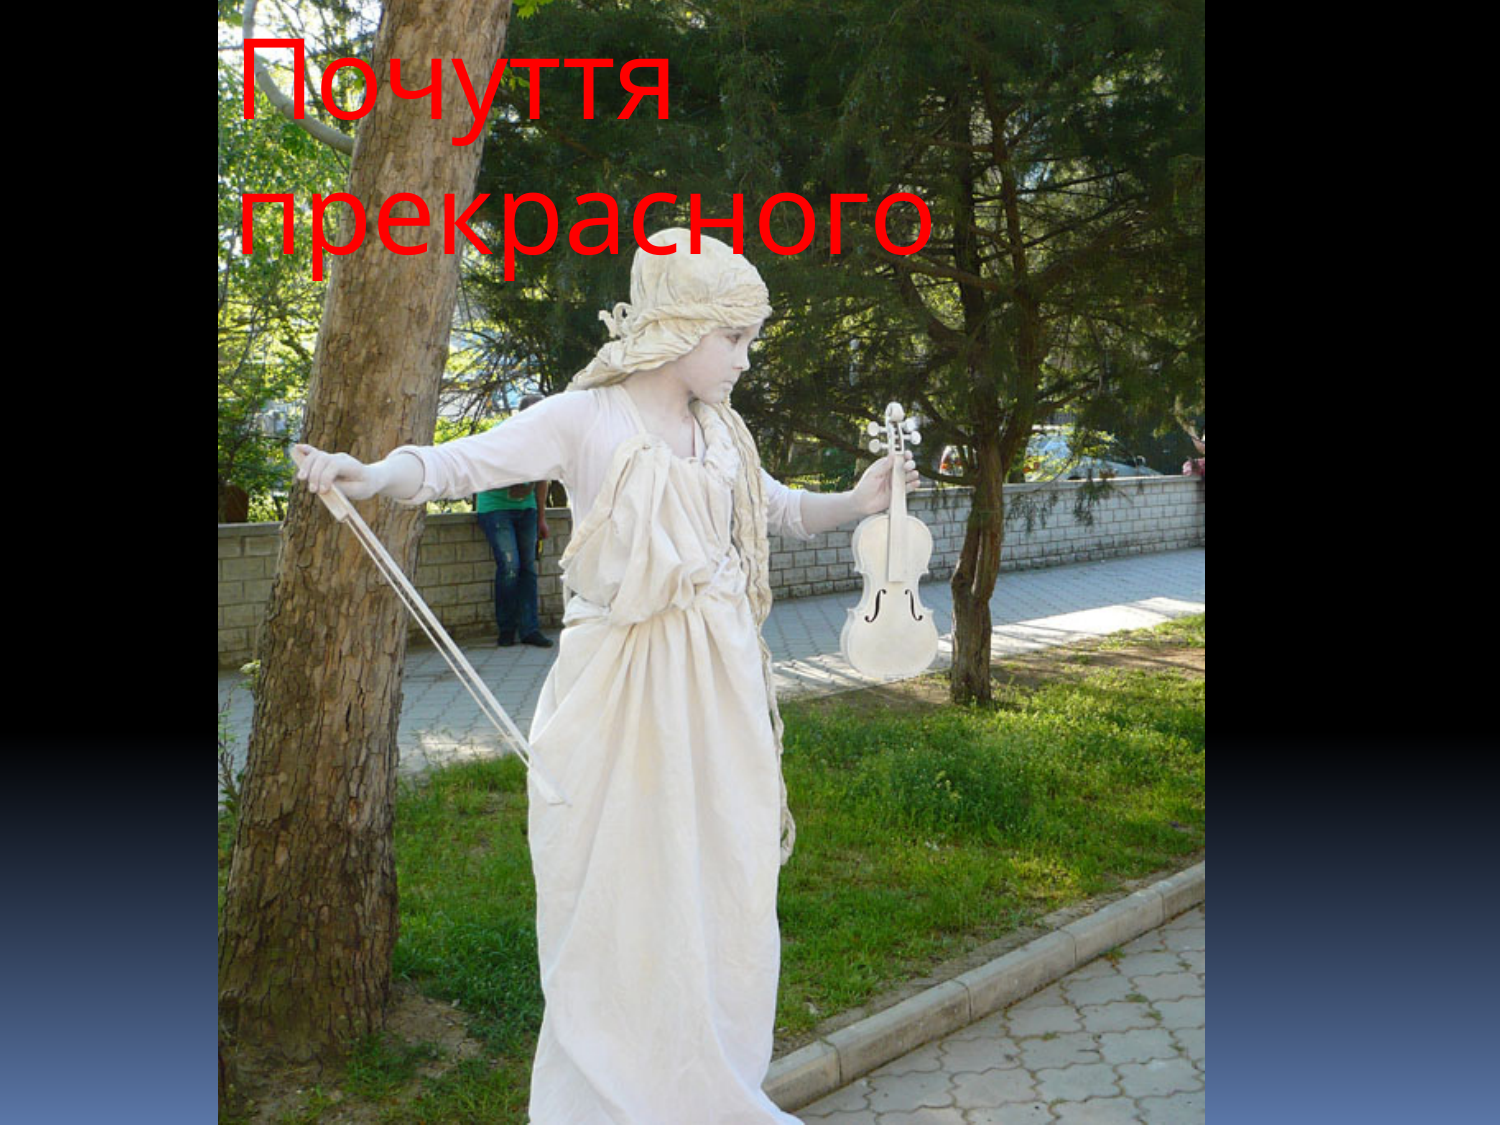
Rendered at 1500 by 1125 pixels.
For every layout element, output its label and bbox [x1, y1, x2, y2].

picture [217, 0, 1206, 1125]
